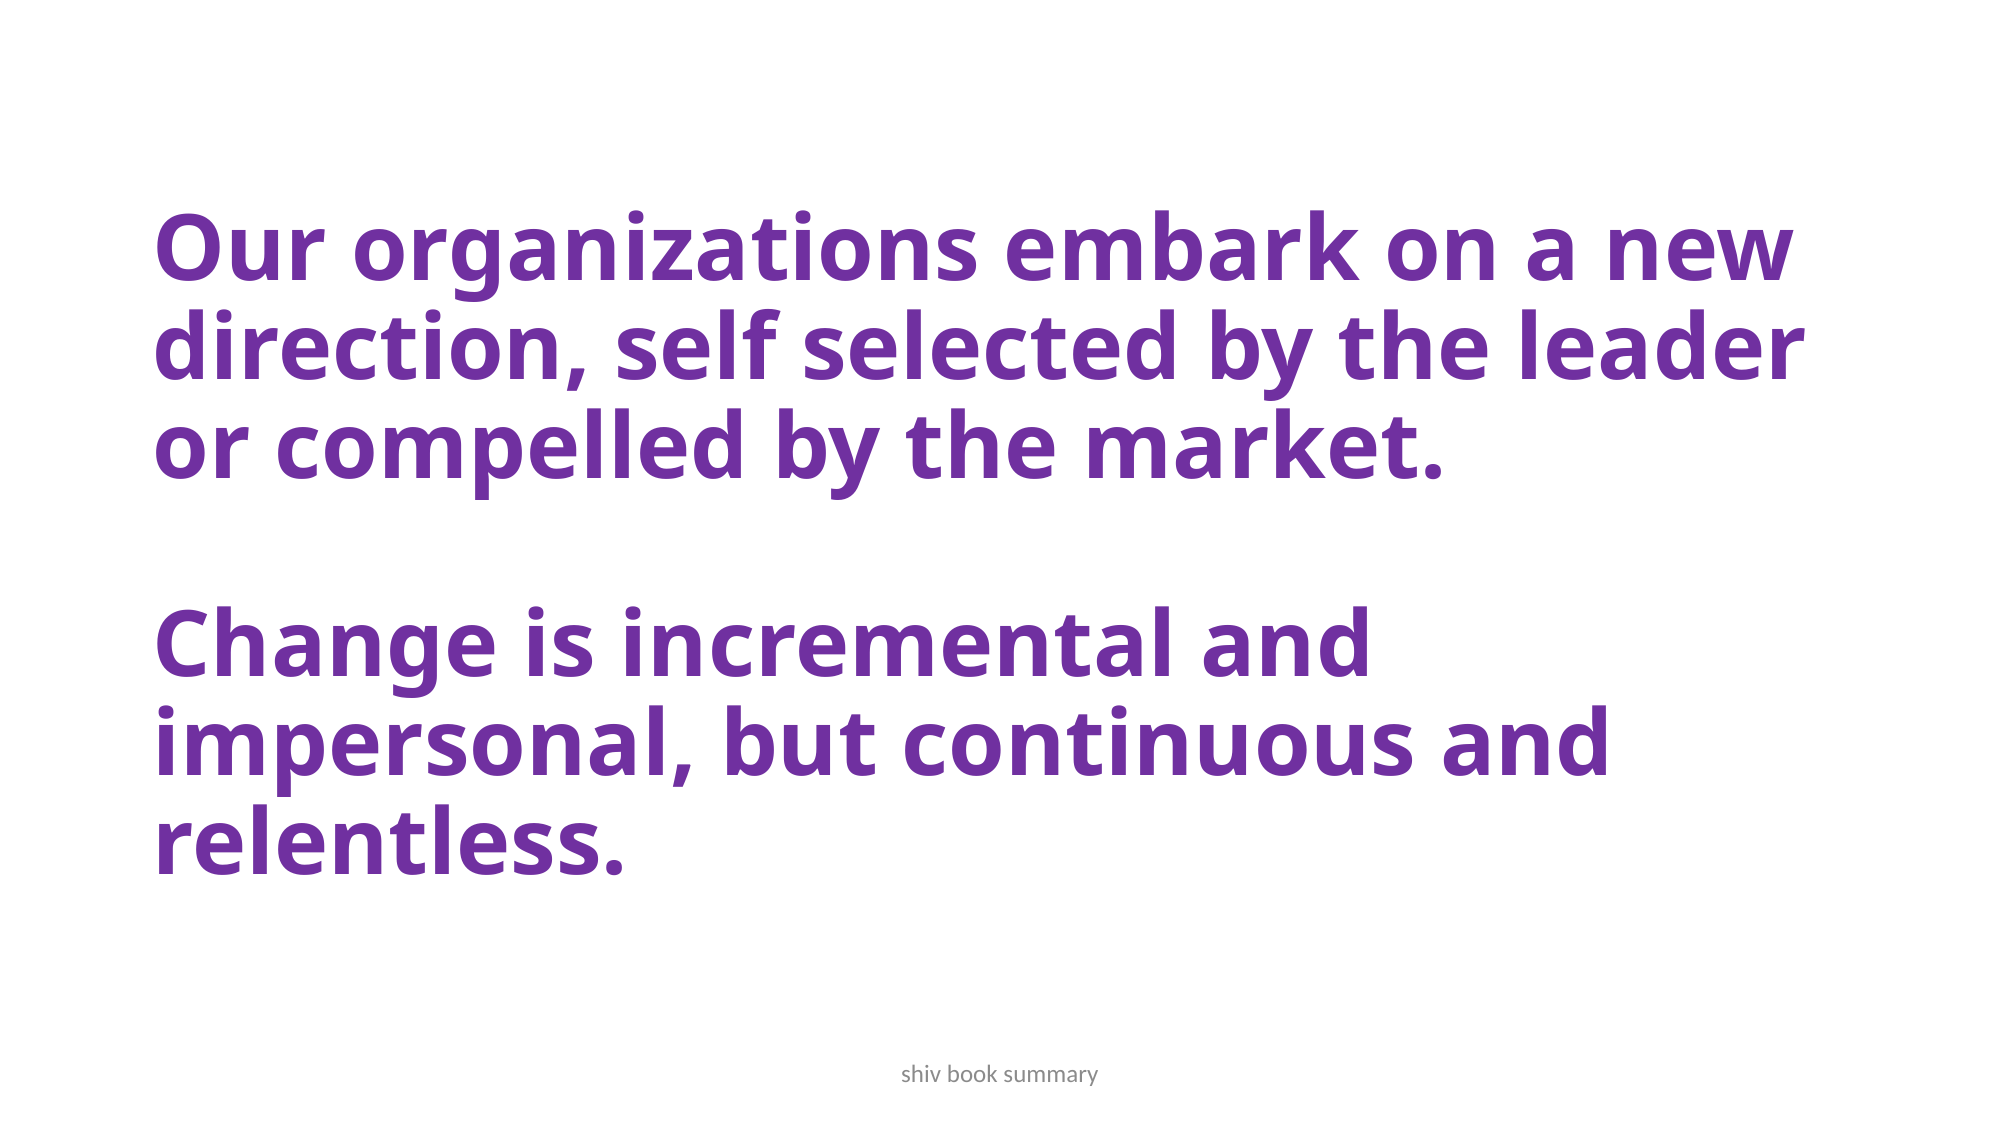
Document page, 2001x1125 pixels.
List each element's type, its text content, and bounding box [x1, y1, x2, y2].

footer shiv book summary [662, 1042, 1338, 1103]
title Our organizations embark on a new direction, self selected by the leader or compelled by the market. Change is incremental and impersonal, but continuous and relentless. [137, 59, 1863, 1036]
